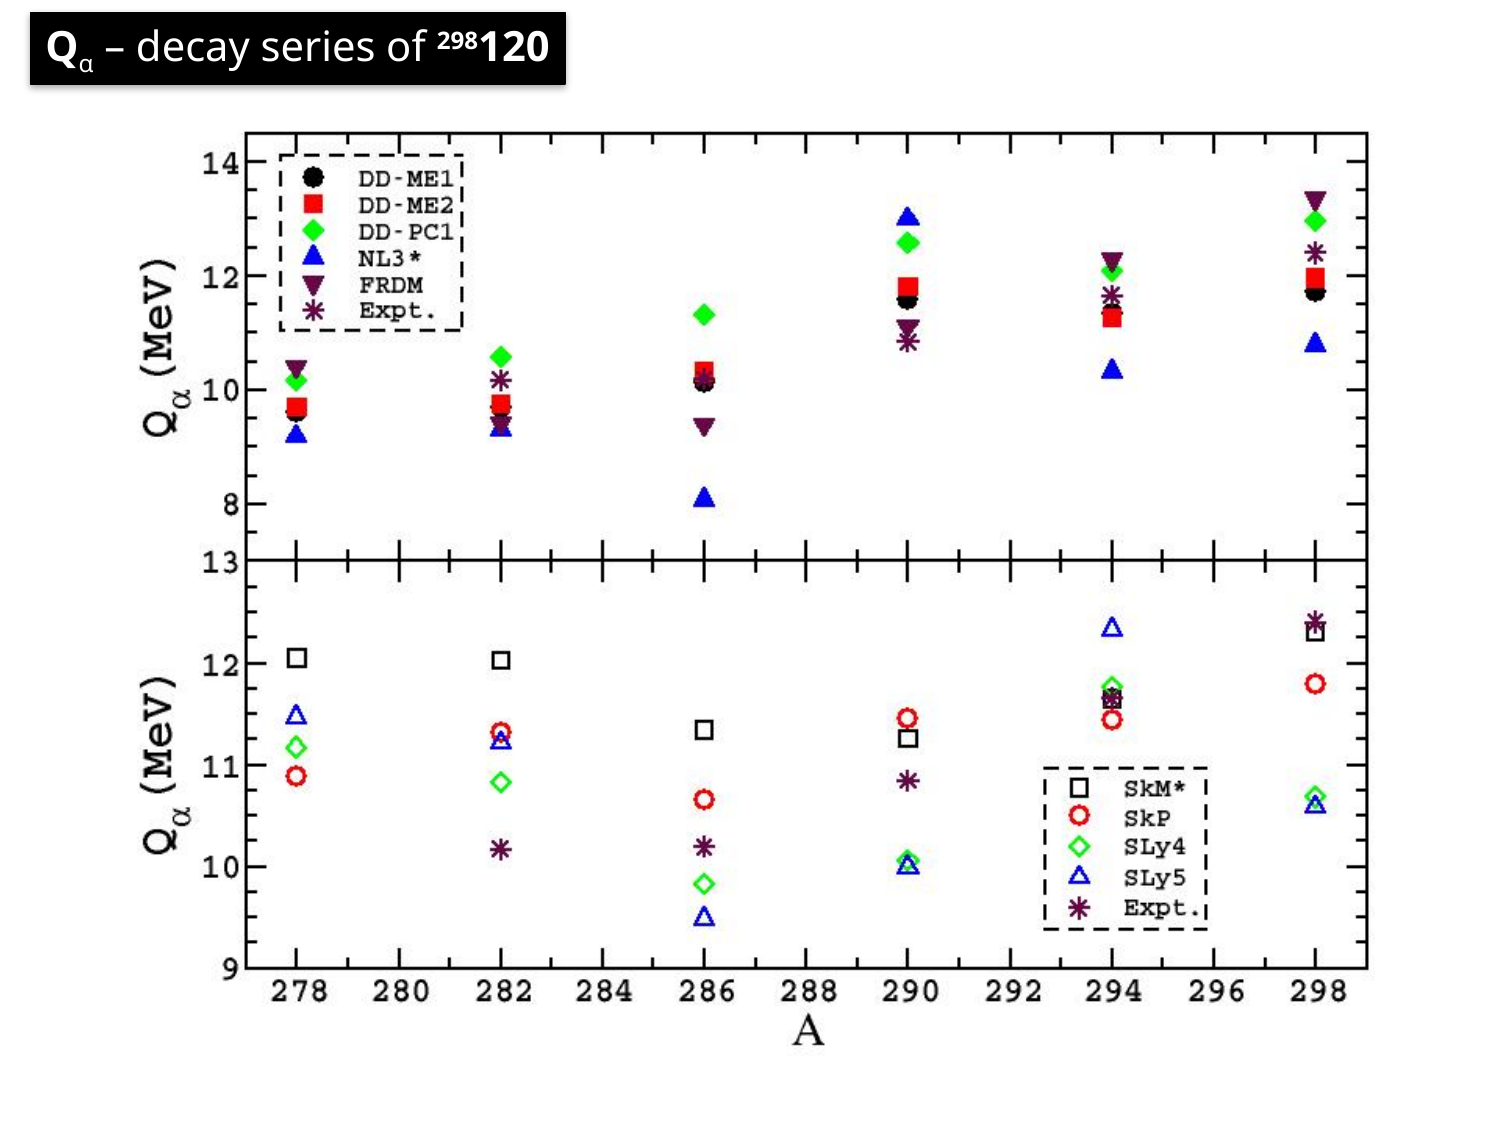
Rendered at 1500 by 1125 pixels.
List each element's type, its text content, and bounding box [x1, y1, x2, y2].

picture [137, 118, 1376, 1076]
text_box Qα – decay series of 298120 [30, 12, 566, 85]
